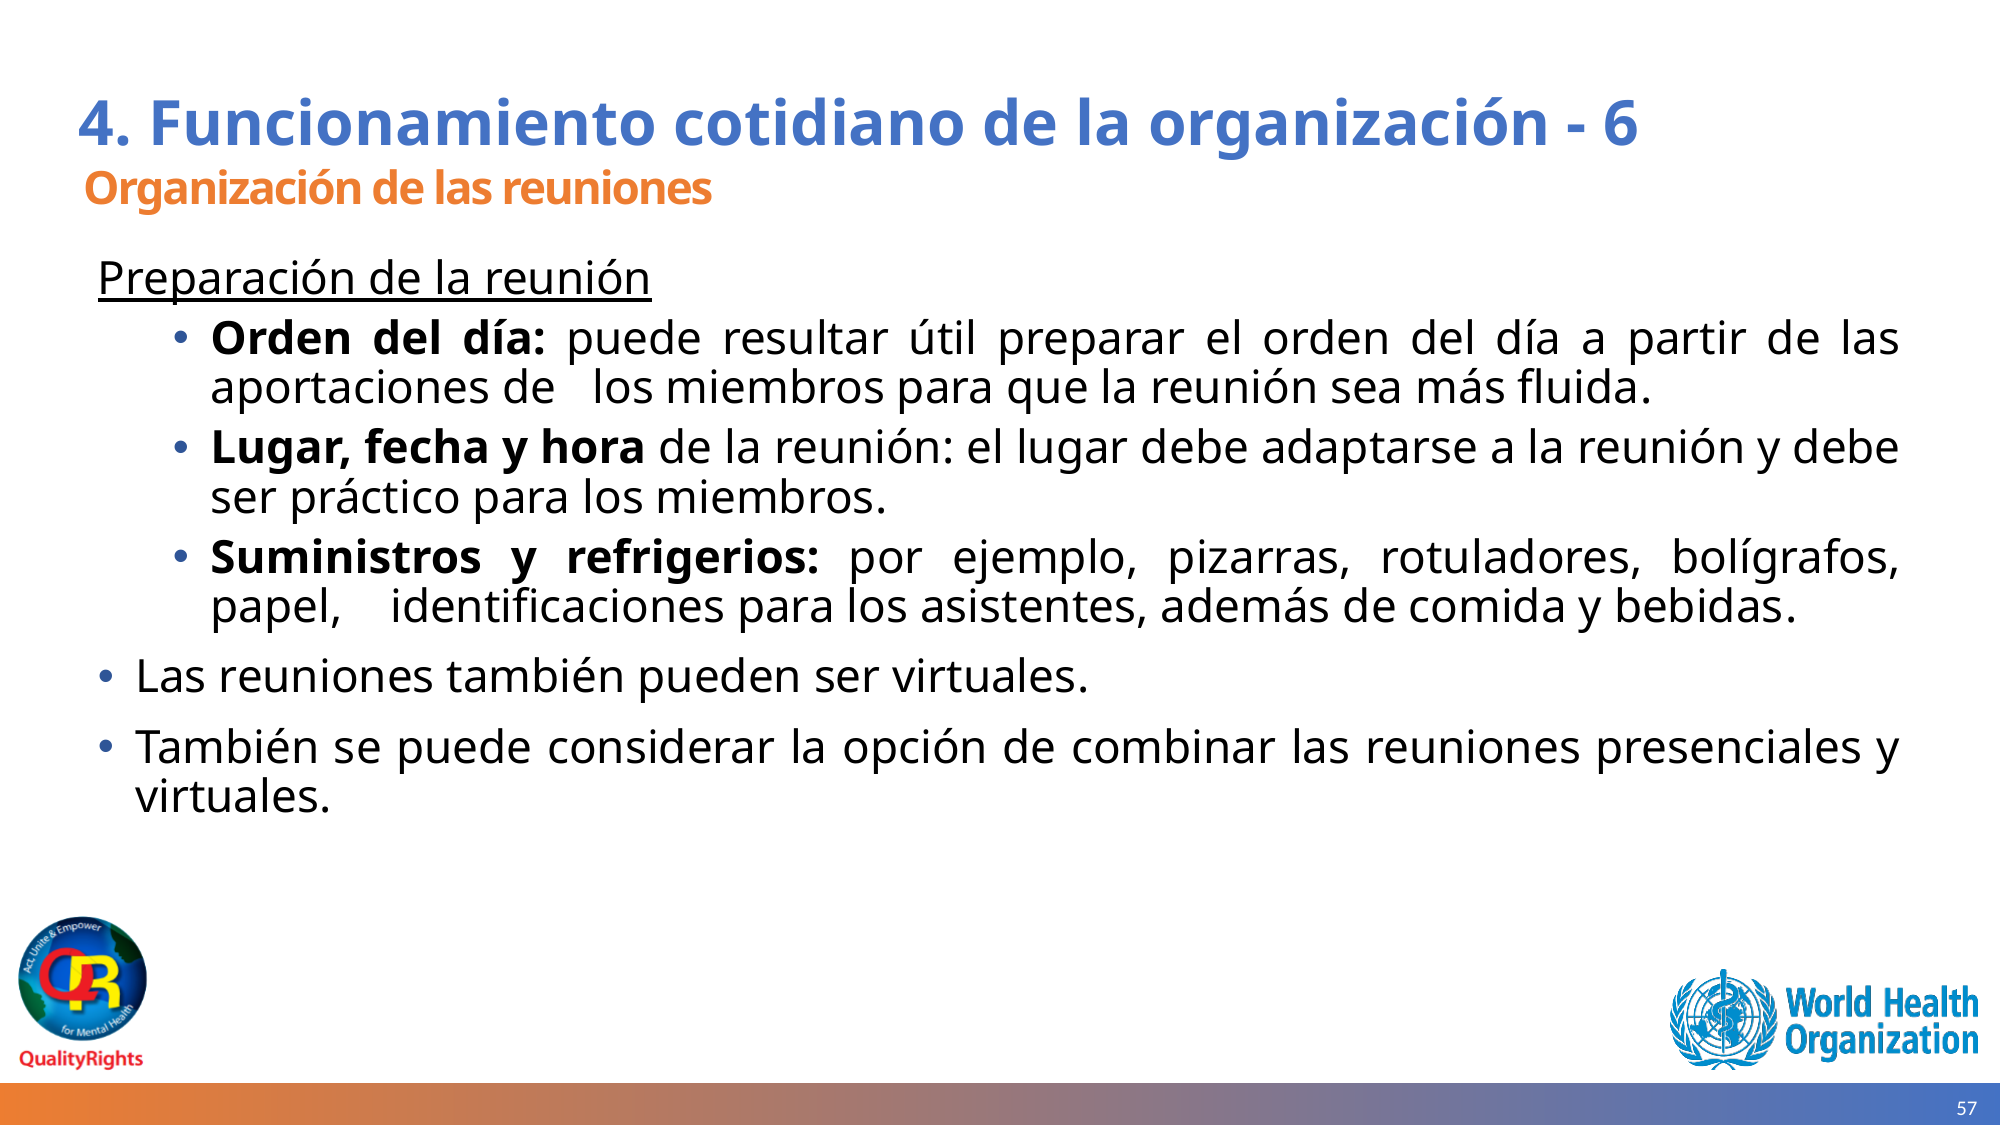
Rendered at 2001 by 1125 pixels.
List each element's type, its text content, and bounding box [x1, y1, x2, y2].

picture [1701, 987, 1710, 992]
picture [1670, 987, 1679, 1010]
picture [1725, 1041, 1747, 1054]
picture [1711, 1030, 1721, 1038]
picture [1701, 1042, 1722, 1054]
picture [1691, 1030, 1700, 1041]
picture [1696, 994, 1708, 1025]
picture [1703, 1003, 1712, 1016]
picture [1735, 1002, 1743, 1011]
picture [1685, 987, 1697, 1003]
picture [1958, 1000, 1962, 1012]
picture [1716, 1064, 1731, 1070]
picture [1703, 1018, 1711, 1030]
picture [1711, 995, 1721, 1005]
picture [1804, 987, 1811, 1005]
list Organización de las reuniones [83, 155, 1917, 215]
picture [1738, 1022, 1743, 1031]
title 4. Funcionamiento cotidiano de la organización - 6 [63, 84, 1671, 156]
picture [1791, 987, 1798, 1005]
picture [1670, 1031, 1715, 1070]
picture [1682, 1004, 1749, 1060]
picture [1706, 1037, 1722, 1046]
list Preparación de la reunión Orden del día: puede resultar útil preparar el orden del día a partir de las aportaciones de los miembros para que la reunión sea más fluida. Lugar, fecha y hora de la reunión: el lugar debe adaptarse a la reunión y debe ser práctico para los miembros. Suministros y refrigerios: por ejemplo, pizarras, rotuladores, bolígrafos, papel, identificaciones para los asistentes, además de comida y bebidas. Las reuniones también pueden ser virtuales. También se puede considerar la opción de combinar las reuniones presenciales y virtuales. [83, 247, 1917, 987]
picture [0, 899, 162, 1083]
picture [1860, 1000, 1865, 1012]
picture [1741, 987, 1765, 1047]
picture [1890, 987, 1897, 999]
picture [1689, 992, 1700, 1025]
picture [1732, 969, 1978, 1070]
